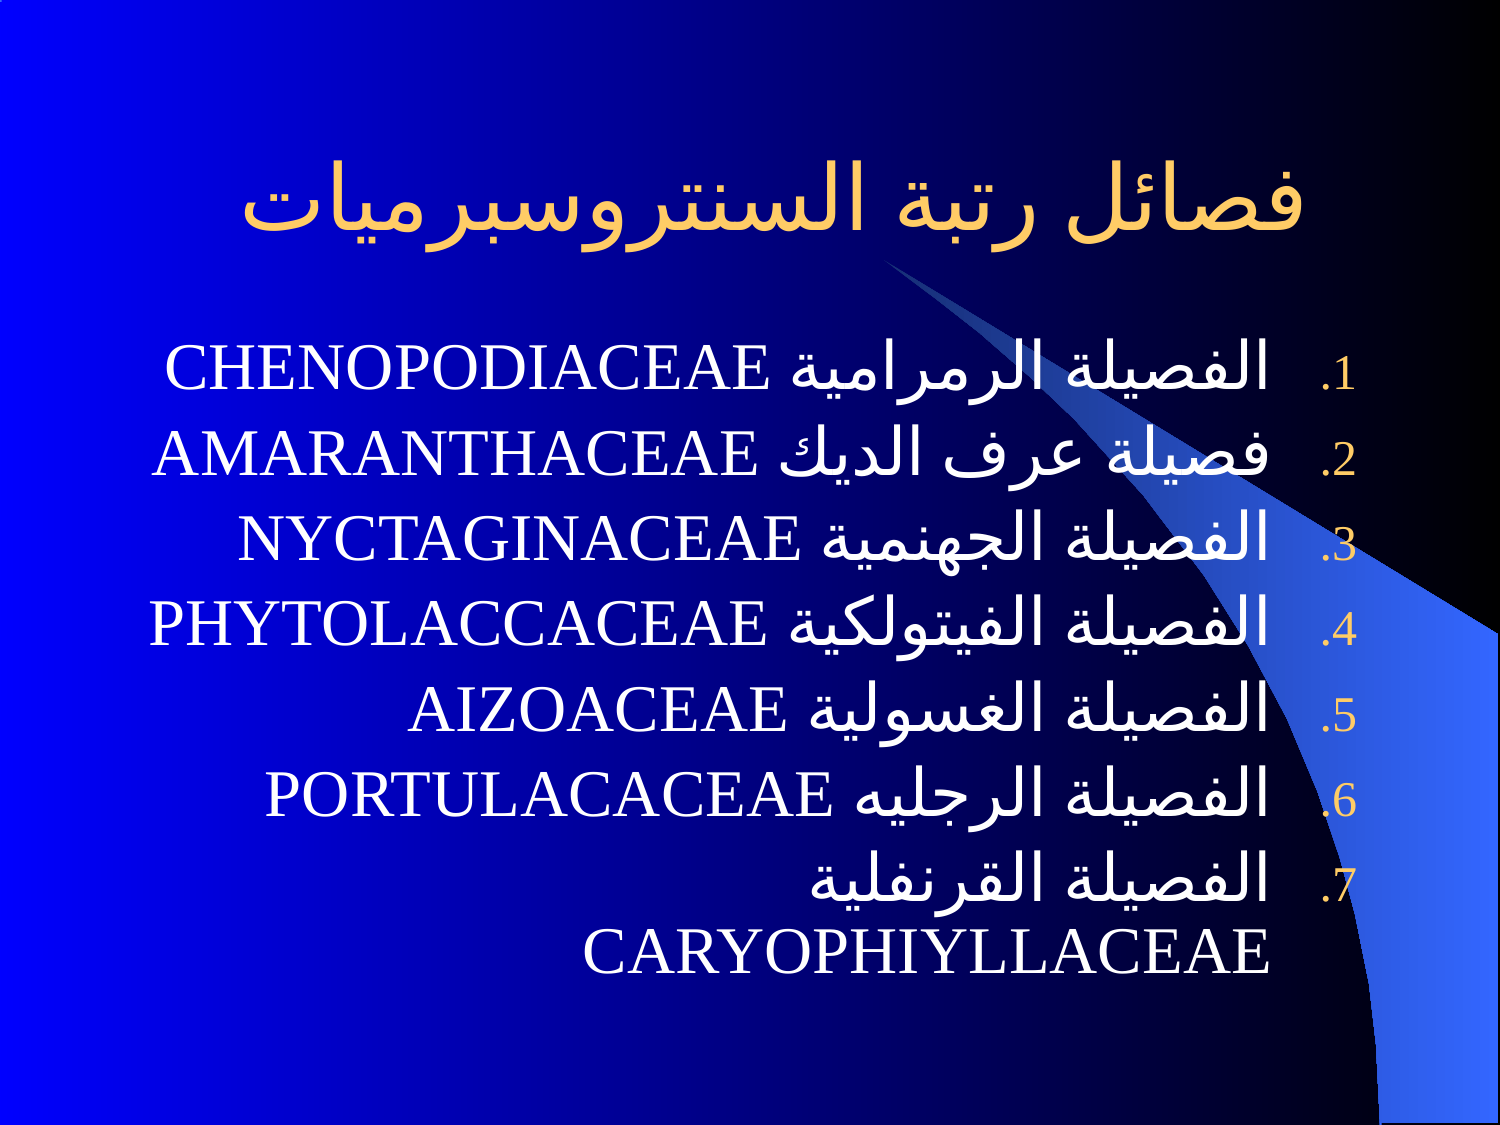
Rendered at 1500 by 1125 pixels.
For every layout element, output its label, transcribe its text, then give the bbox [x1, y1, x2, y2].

title فصائل رتبة السنتروسبرميات [111, 99, 1438, 288]
list الفصيلة الرمرامية CHENOPODIACEAE فصيلة عرف الديك AMARANTHACEAE الفصيلة الجهنمية NYCTAGINACEAE الفصيلة الفيتولكية PHYTOLACCACEAE الفصيلة الغسولية AIZOACEAE الفصيلة الرجليه PORTULACACEAE الفصيلة القرنفلية CARYOPHIYLLACEAE [111, 324, 1388, 1001]
